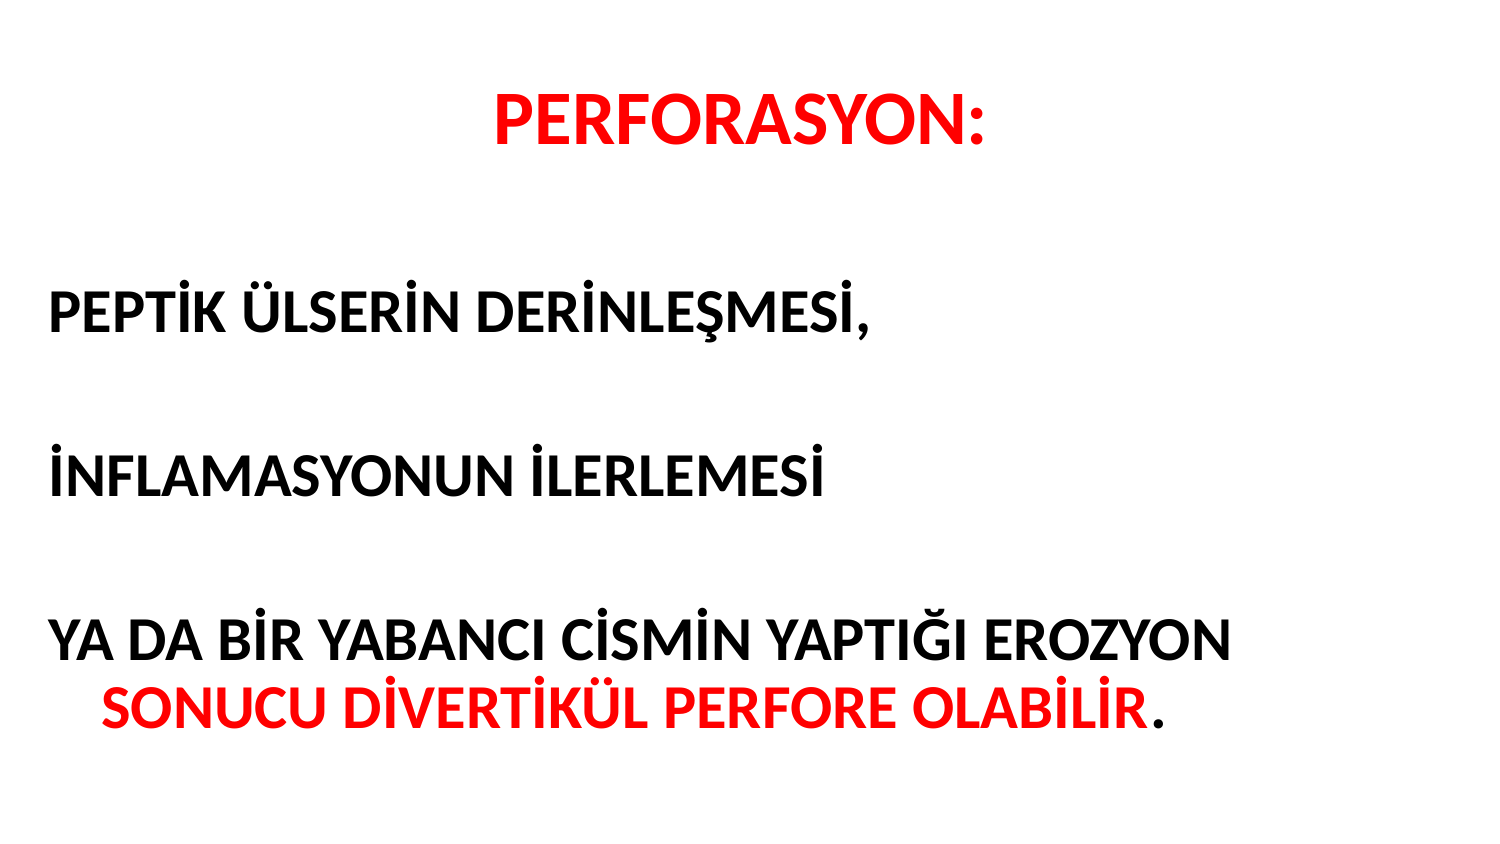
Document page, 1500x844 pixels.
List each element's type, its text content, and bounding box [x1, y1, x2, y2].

title PERFORASYON: [75, 0, 1425, 262]
list PEPTİK ÜLSERİN DERİNLEŞMESİ, İNFLAMASYONUN İLERLEMESİ YA DA BİR YABANCI CİSMİN YAPTIĞI EROZYON SONUCU DİVERTİKÜL PERFORE OLABİLİR. [41, 271, 1425, 754]
